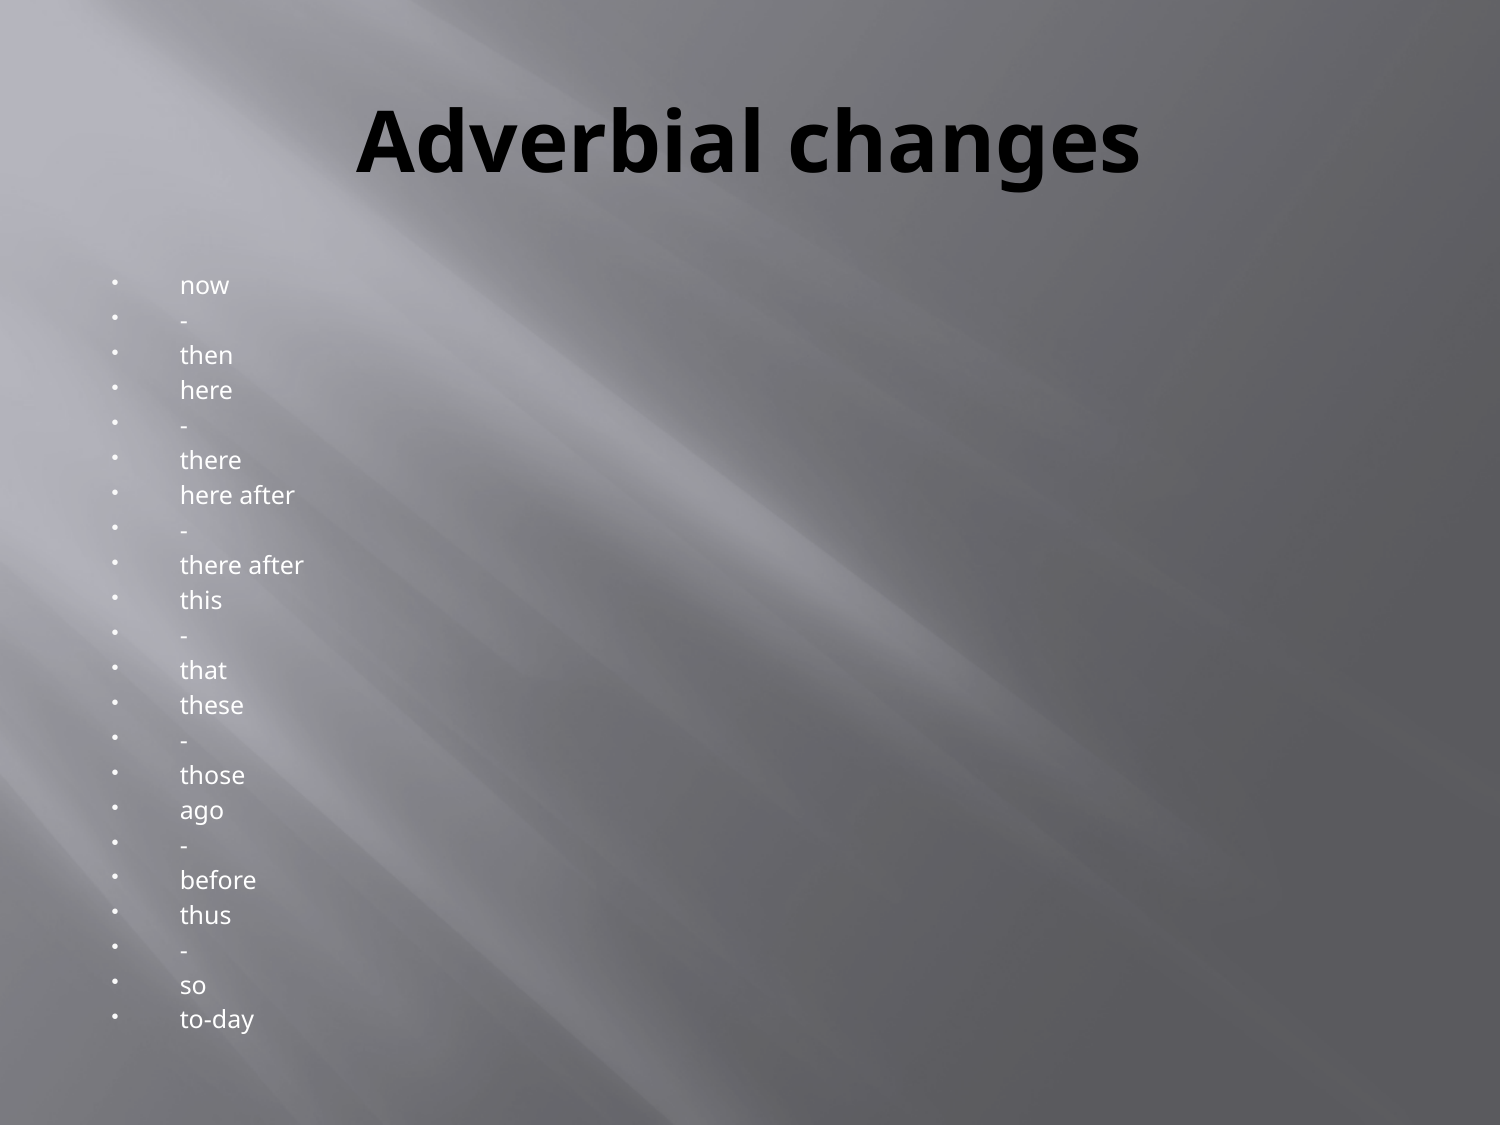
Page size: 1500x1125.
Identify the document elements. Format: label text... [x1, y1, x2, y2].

list now - then here - there here after - there after this - that these - those ago - before thus - so to-day [75, 262, 1425, 1035]
title Adverbial changes [75, 45, 1425, 233]
